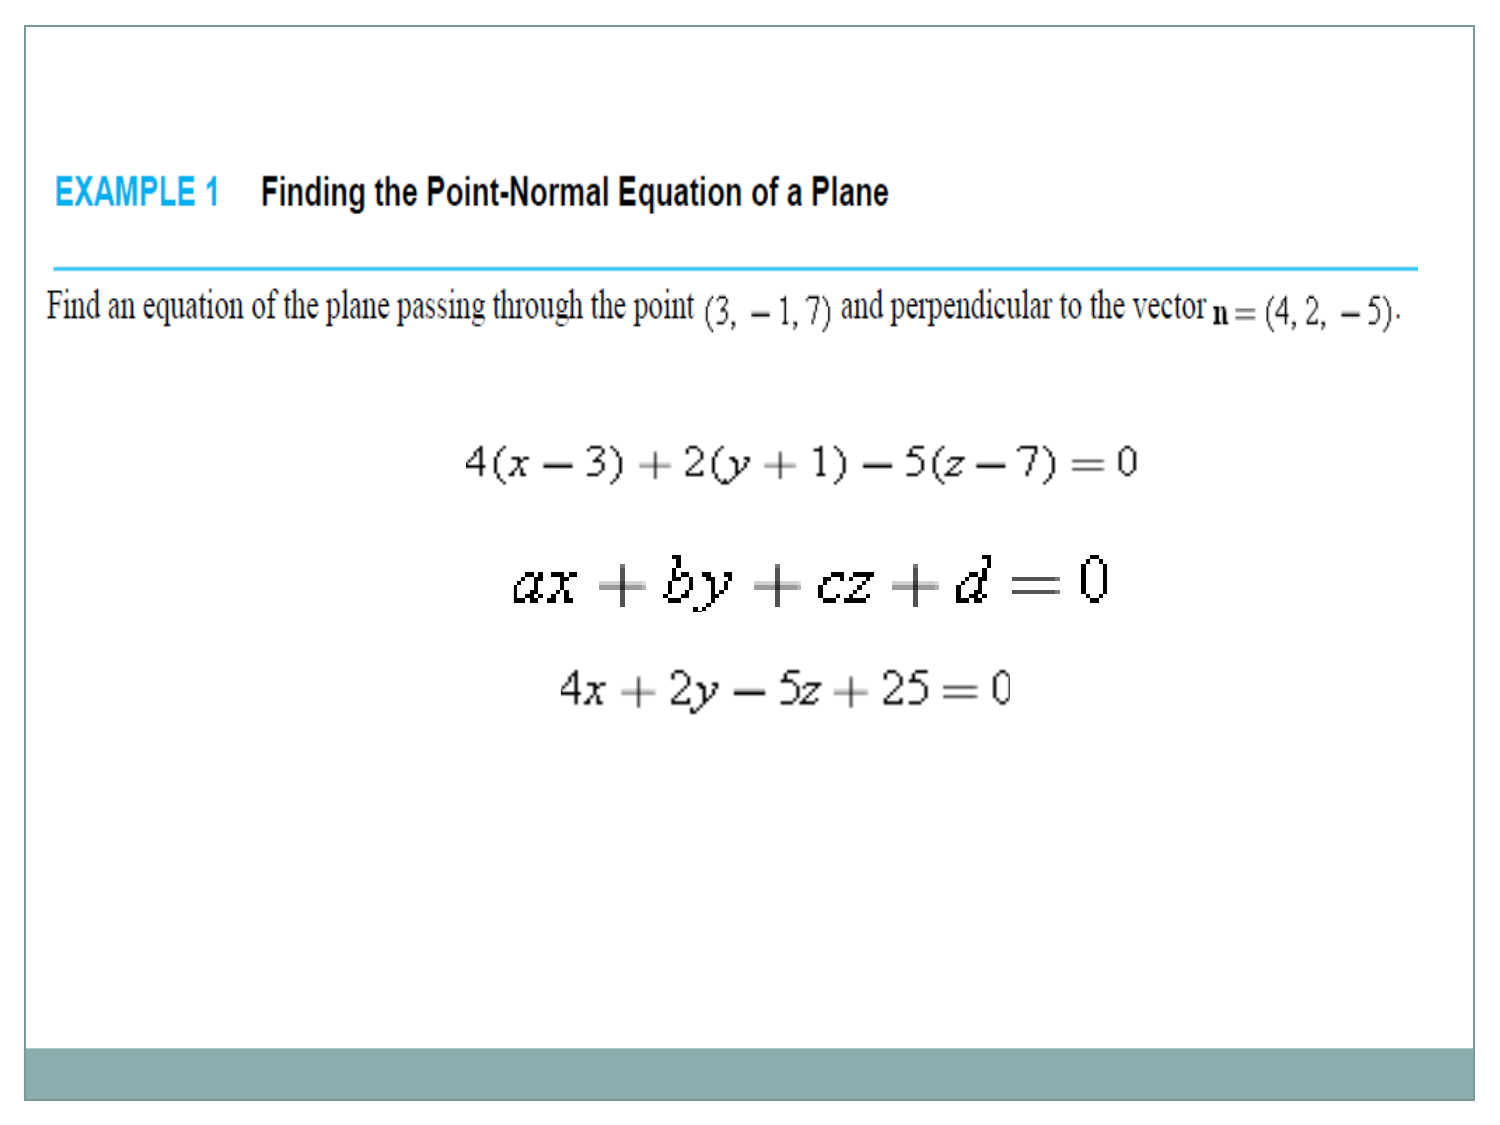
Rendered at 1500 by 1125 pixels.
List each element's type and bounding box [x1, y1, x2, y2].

picture [560, 668, 1011, 715]
picture [513, 538, 1108, 612]
picture [40, 136, 1418, 386]
picture [466, 444, 1141, 489]
